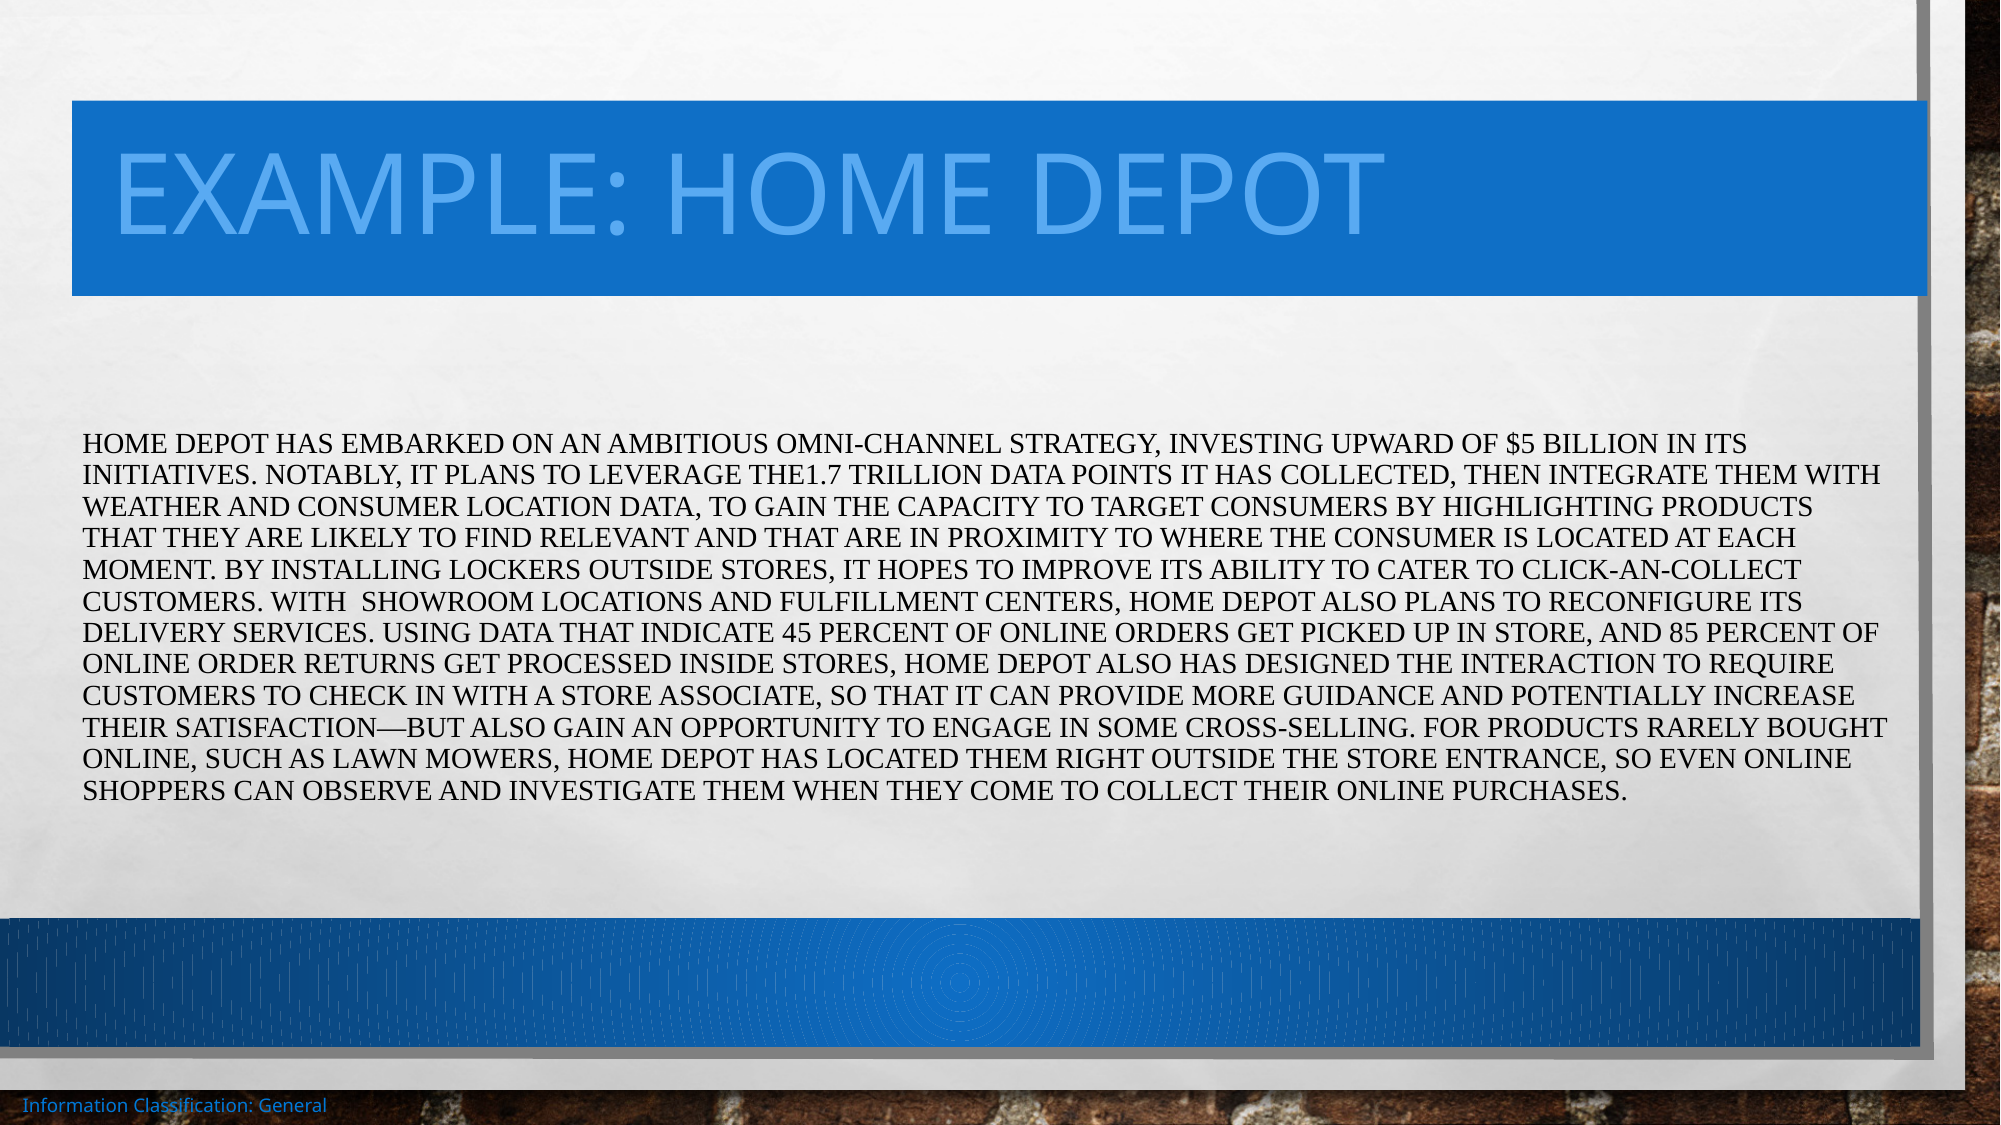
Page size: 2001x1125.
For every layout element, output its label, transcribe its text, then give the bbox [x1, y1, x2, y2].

picture [0, 0, 2000, 1125]
list Home Depot has embarked on an ambitious omni-channel strategy, investing upward of $5 billion in its initiatives. Notably, it plans to leverage the1.7 trillion data points it has collected, then integrate them with weather and consumer location data, to gain the capacity to target consumers by highlighting products that they are likely to find relevant and that are in proximity to where the consumer is located at each moment. By installing lockers outside stores, it hopes to improve its ability to cater to click-an-collect customers. With showroom locations and fulfillment centers, Home Depot also plans to reconfigure its delivery services. Using data that indicate 45 percent of online orders get picked up in store, and 85 percent of online order returns get processed inside stores, Home Depot also has designed the interaction to require customers to check in with a store associate, so that it can provide more guidance and potentially increase their satisfaction—but also gain an opportunity to engage in some cross-selling. For products rarely bought online, such as lawn mowers, Home Depot has located them right outside the store entrance, so even online shoppers can observe and investigate them when they come to collect their online purchases. [67, 285, 1905, 950]
title Example: home depot [95, 115, 1905, 282]
